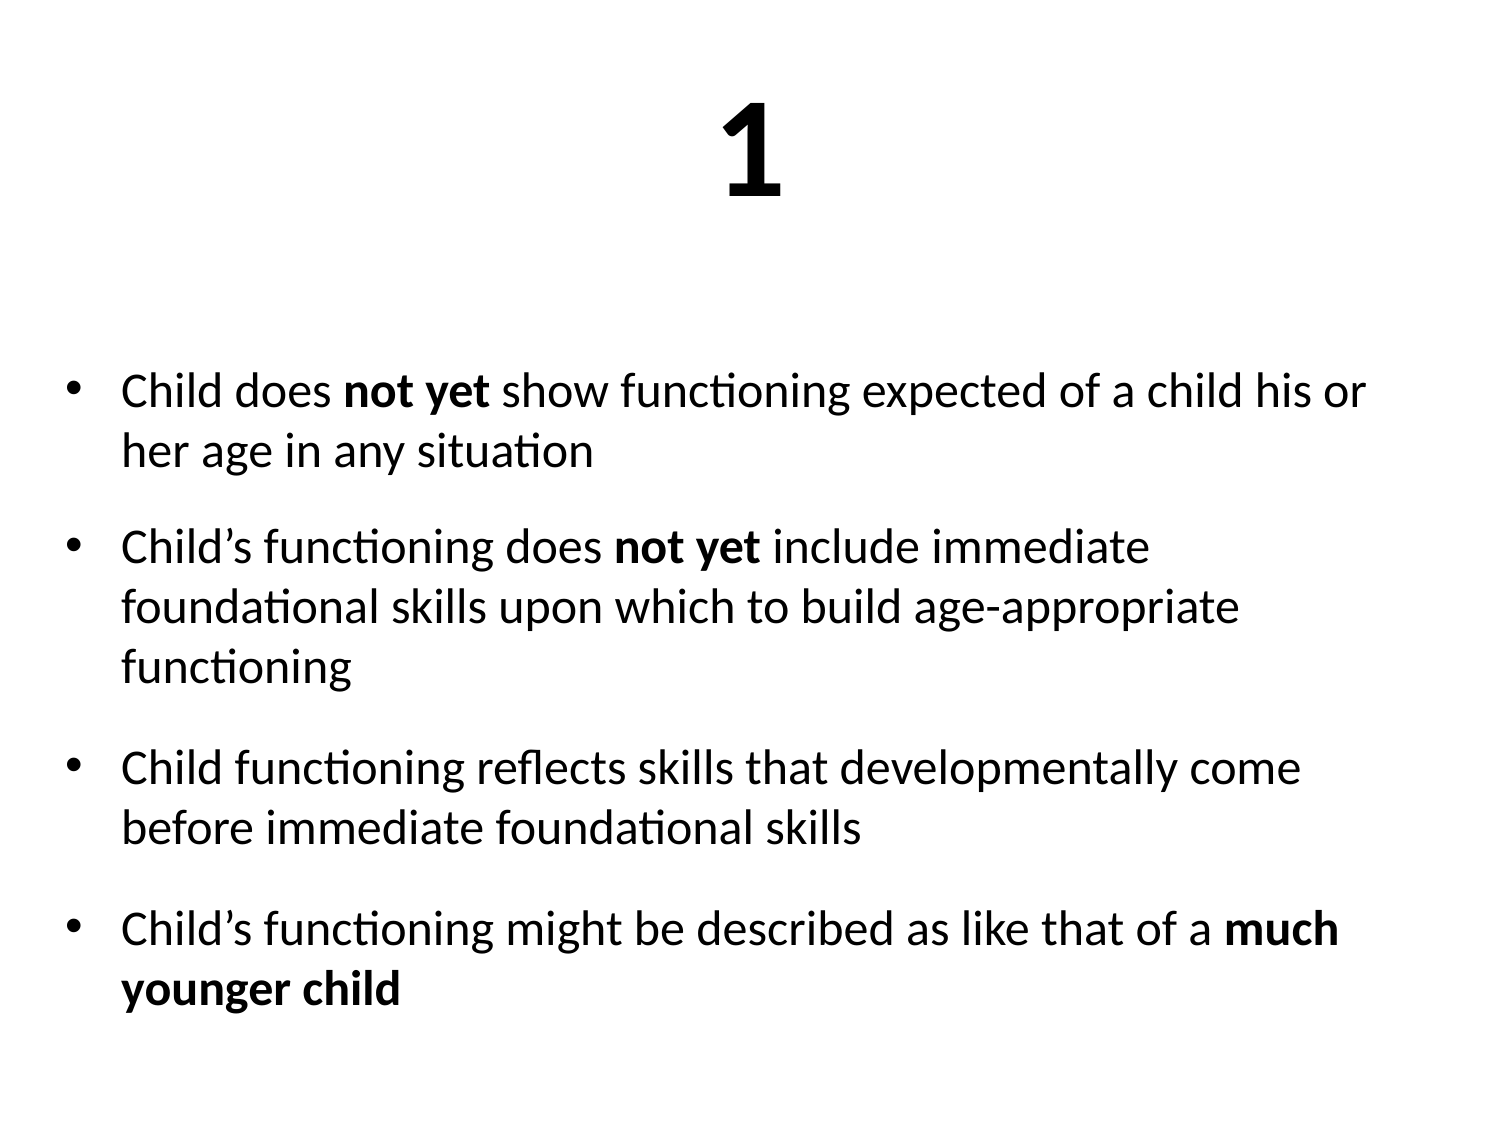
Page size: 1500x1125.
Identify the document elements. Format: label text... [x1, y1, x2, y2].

title 1 [75, 45, 1425, 233]
list Child does not yet show functioning expected of a child his or her age in any situation Child’s functioning does not yet include immediate foundational skills upon which to build age-appropriate functioning Child functioning reflects skills that developmentally come before immediate foundational skills Child’s functioning might be described as like that of a much younger child [50, 350, 1400, 1125]
